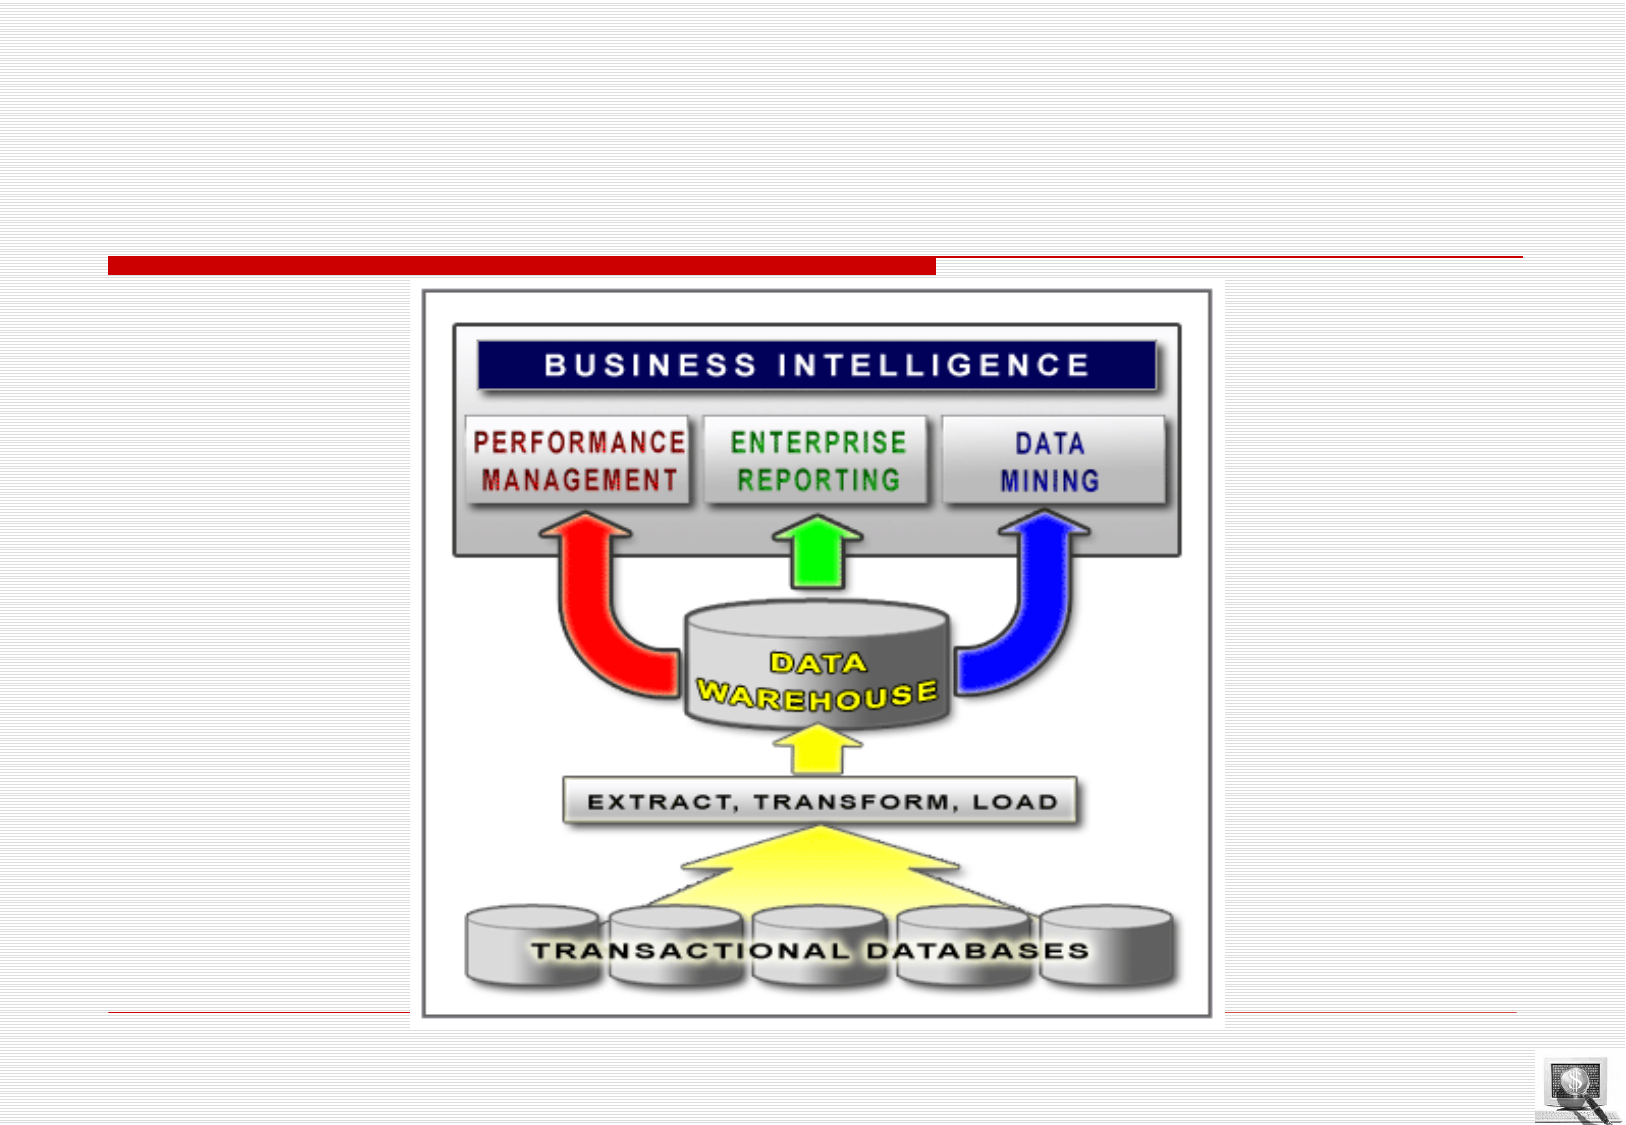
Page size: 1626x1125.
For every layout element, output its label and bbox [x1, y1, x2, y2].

picture [410, 278, 1225, 1030]
picture [1535, 1048, 1625, 1125]
